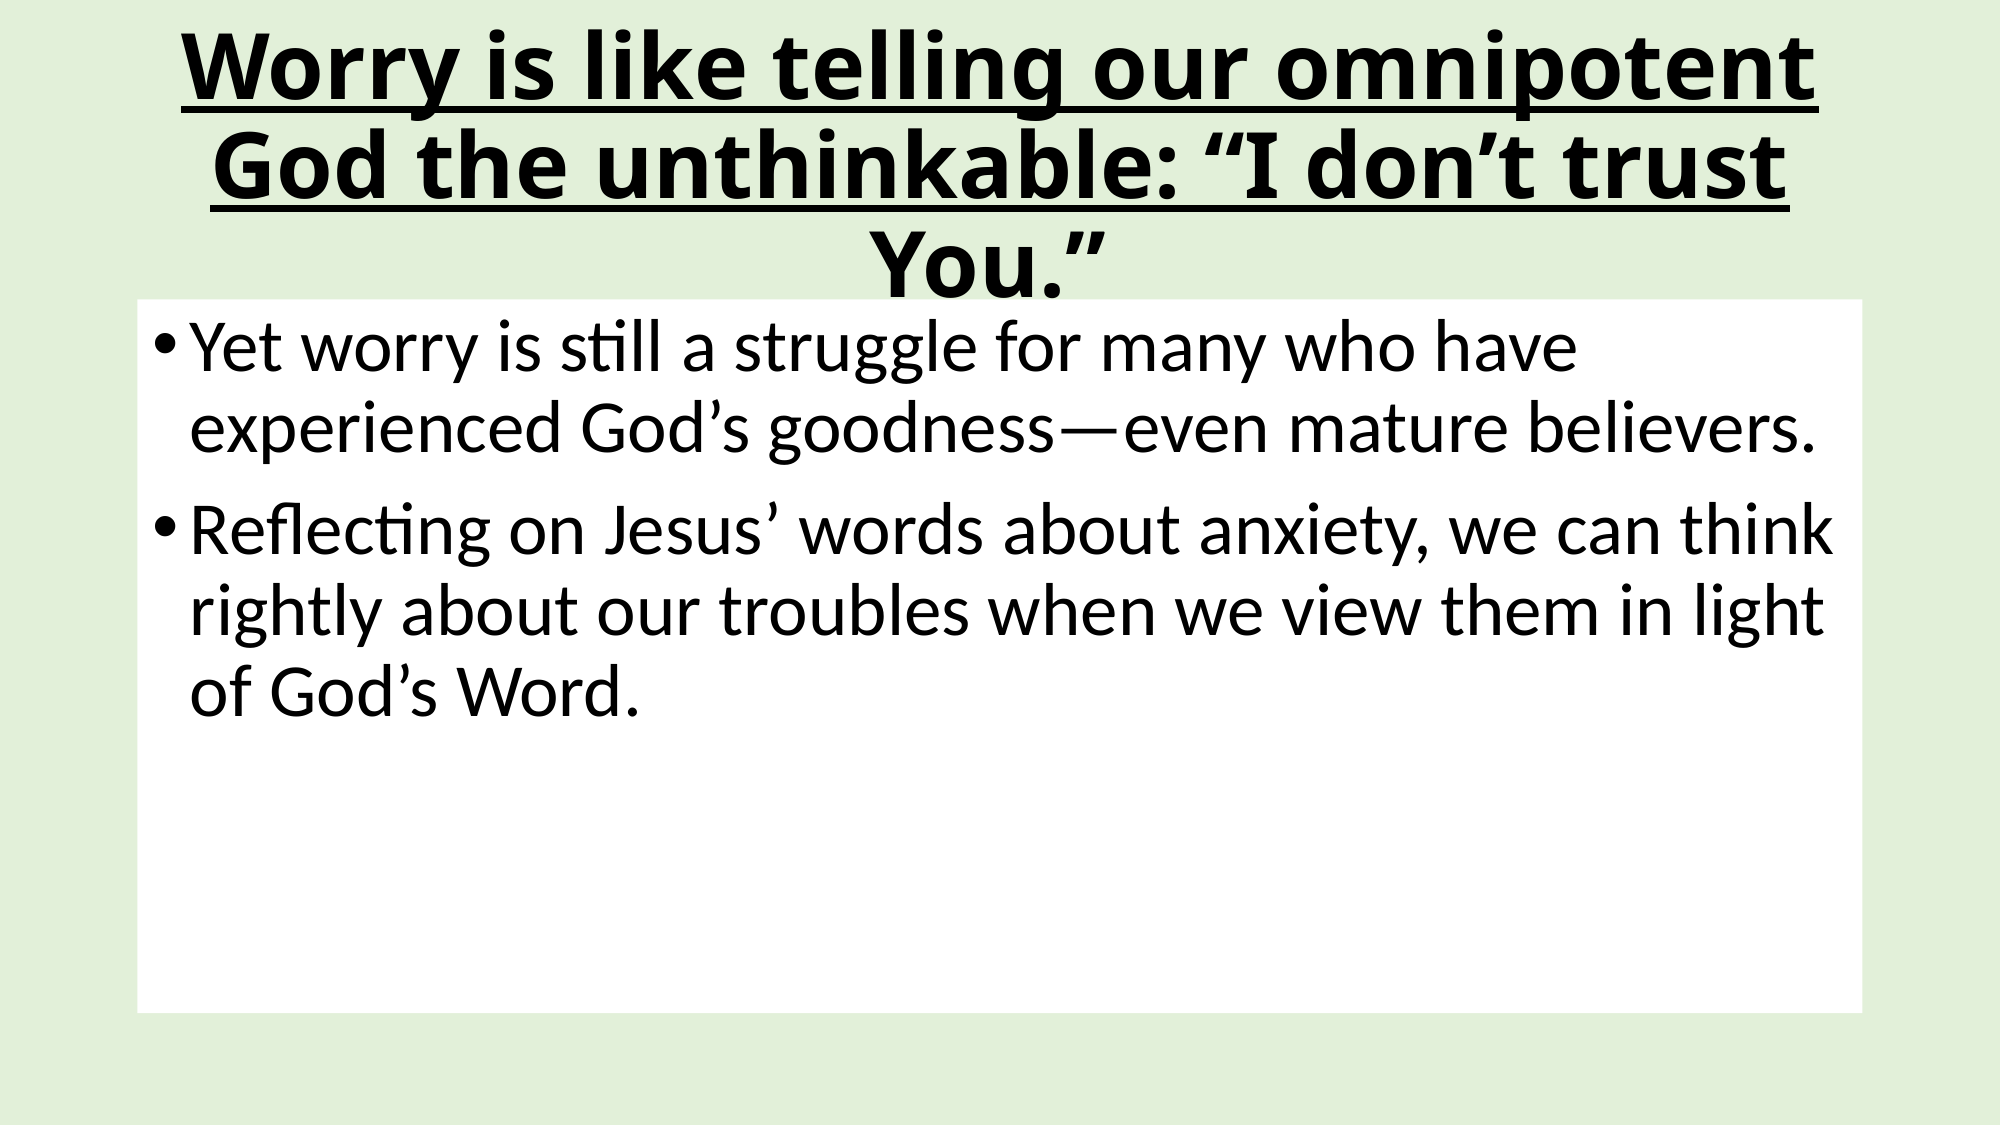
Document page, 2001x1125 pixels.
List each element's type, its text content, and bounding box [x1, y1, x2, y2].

list Yet worry is still a struggle for many who have experienced God’s goodness—even mature believers. Reflecting on Jesus’ words about anxiety, we can think rightly about our troubles when we view them in light of God’s Word. [137, 299, 1863, 1014]
title Worry is like telling our omnipotent God the unthinkable: “I don’t trust You.” [137, 59, 1863, 278]
